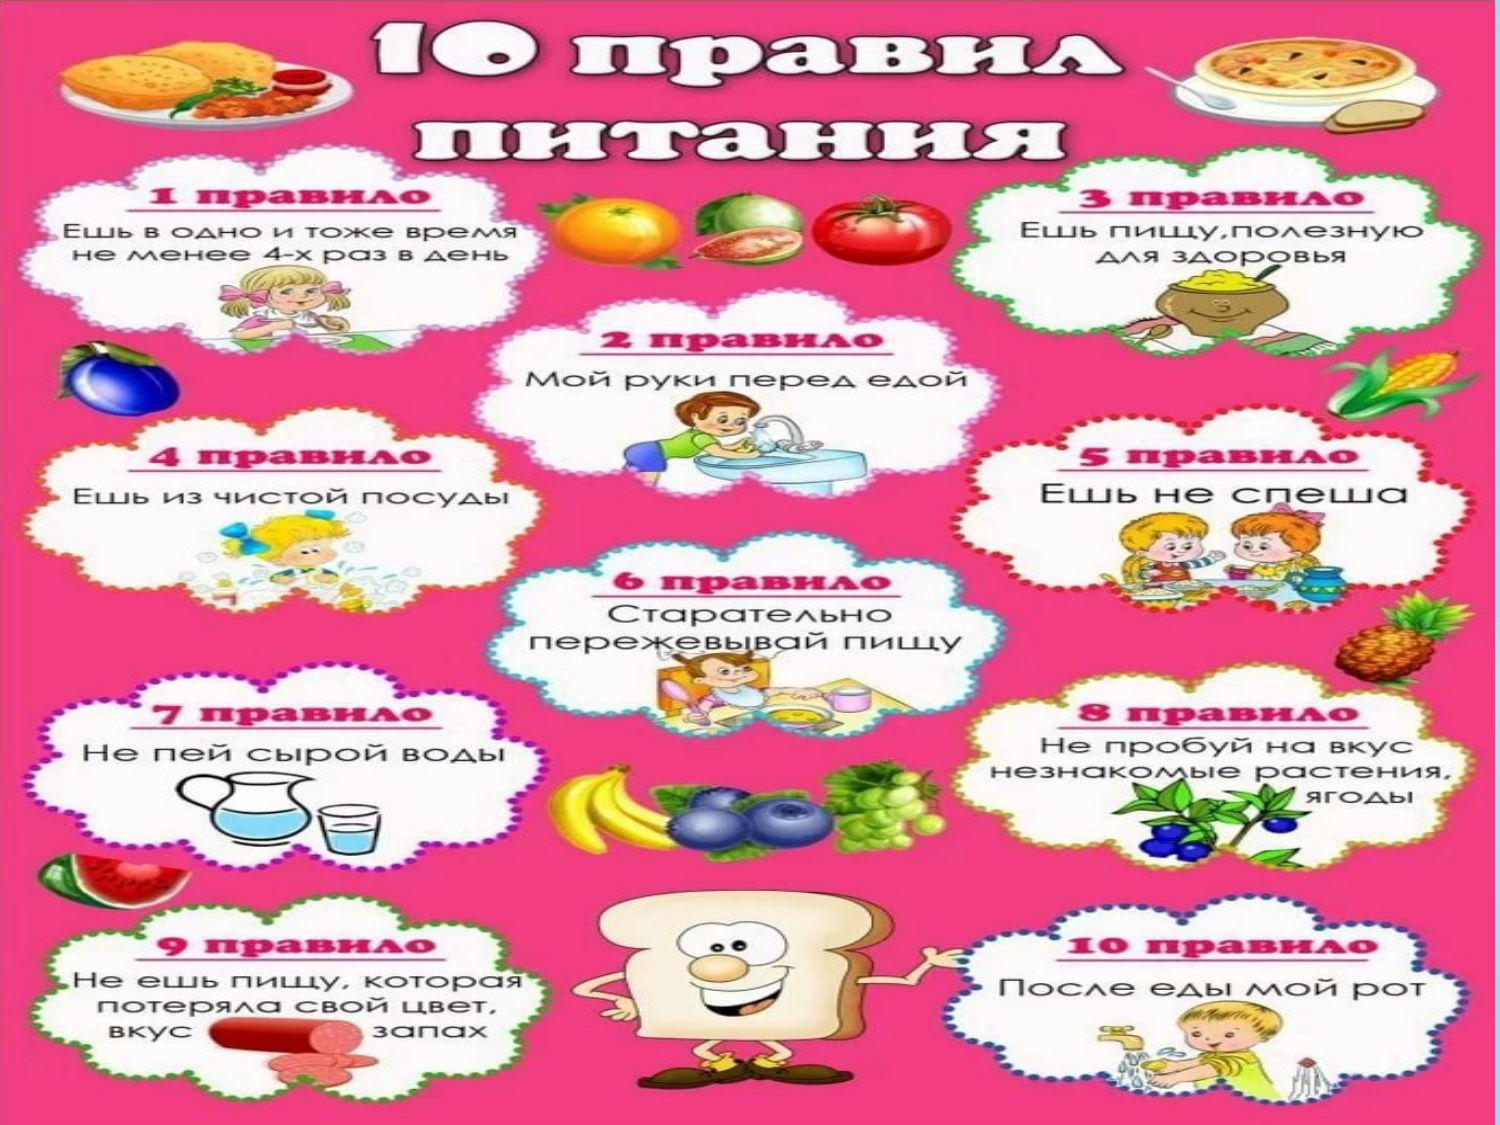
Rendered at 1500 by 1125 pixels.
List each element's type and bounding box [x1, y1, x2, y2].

list [0, 0, 1495, 1125]
